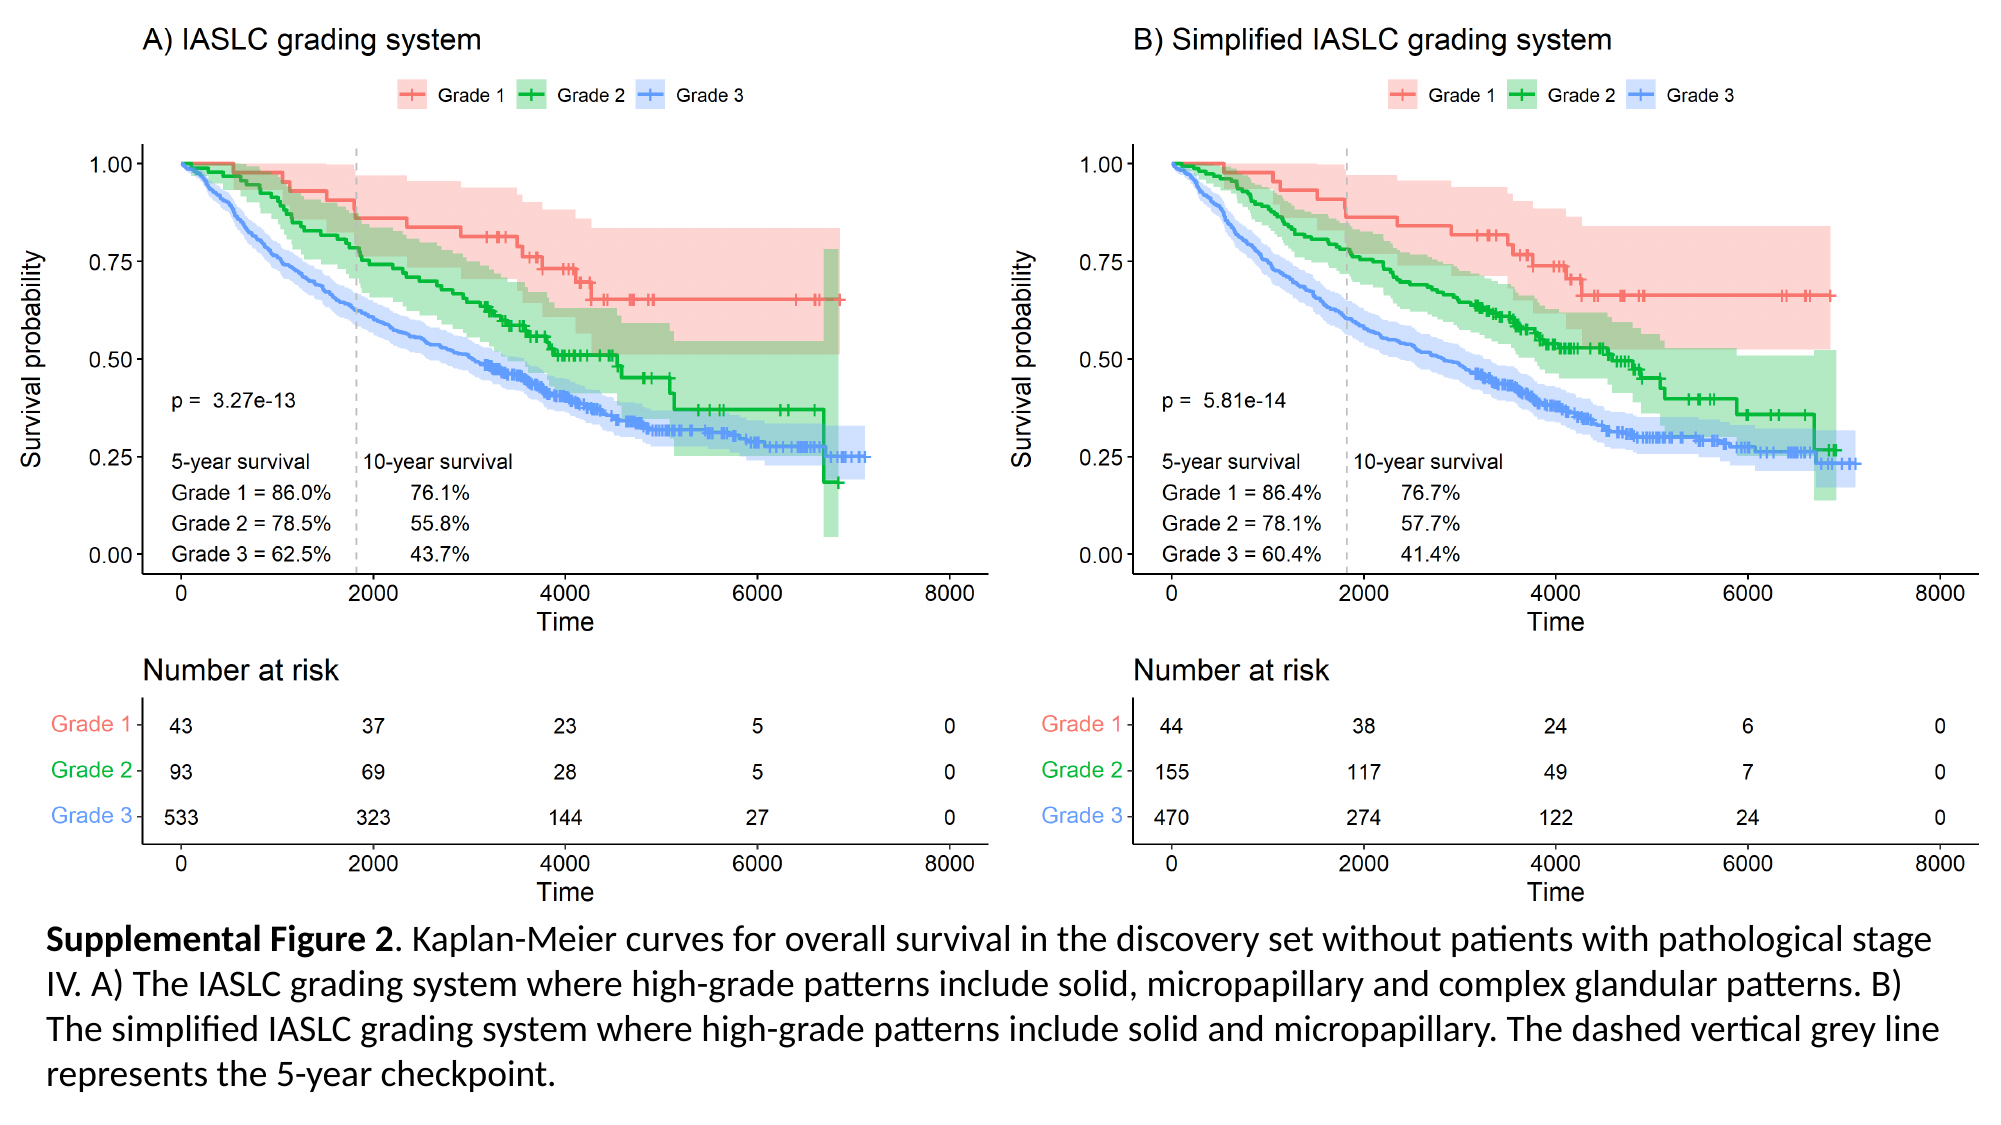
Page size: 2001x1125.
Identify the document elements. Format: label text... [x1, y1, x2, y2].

picture [9, 16, 1990, 917]
text_box Supplemental Figure 2. Kaplan-Meier curves for overall survival in the discovery set without patients with pathological stage IV. A) The IASLC grading system where high-grade patterns include solid, micropapillary and complex glandular patterns. B) The simplified IASLC grading system where high-grade patterns include solid and micropapillary. The dashed vertical grey line represents the 5-year checkpoint. [31, 917, 1969, 1101]
